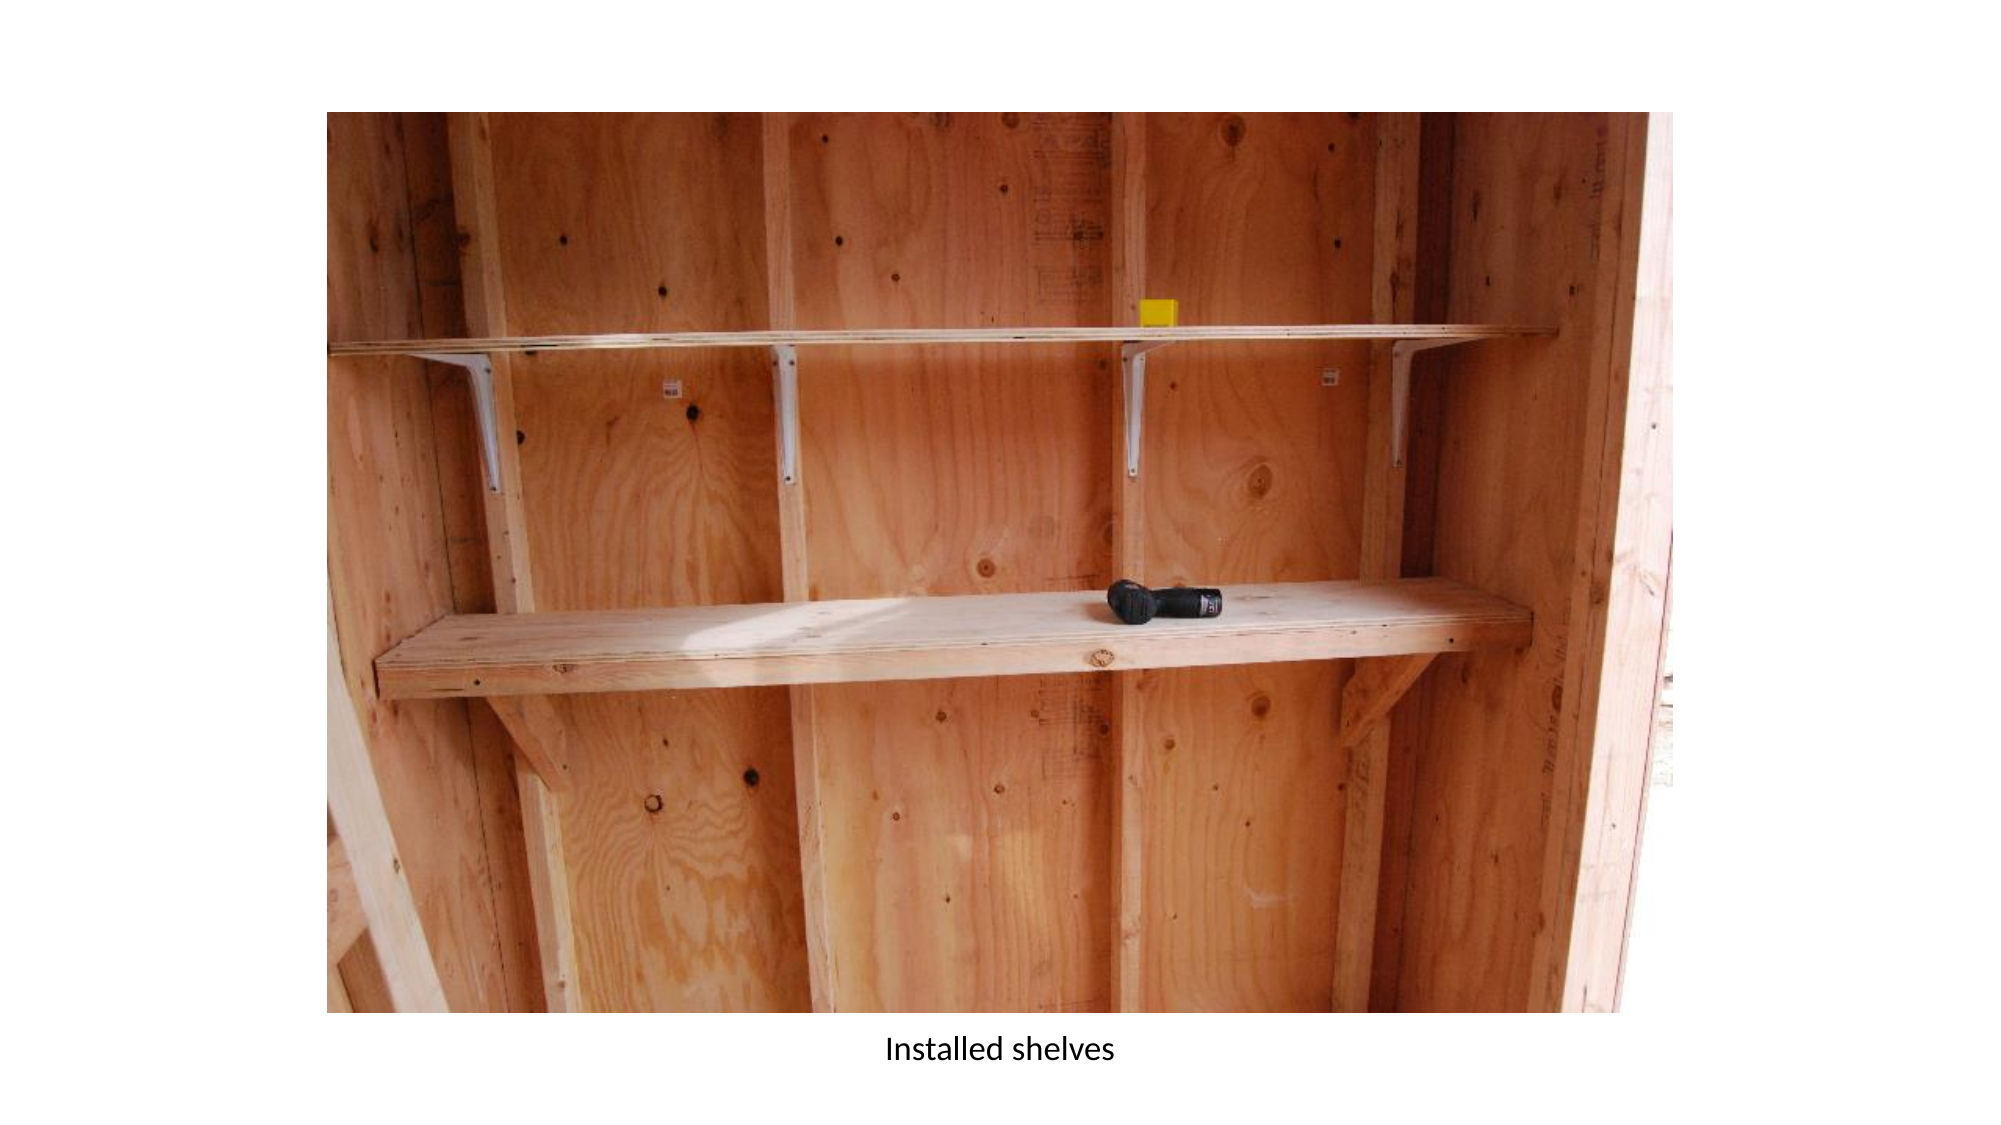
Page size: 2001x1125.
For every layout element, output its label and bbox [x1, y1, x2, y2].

text_box [327, 112, 1673, 1075]
